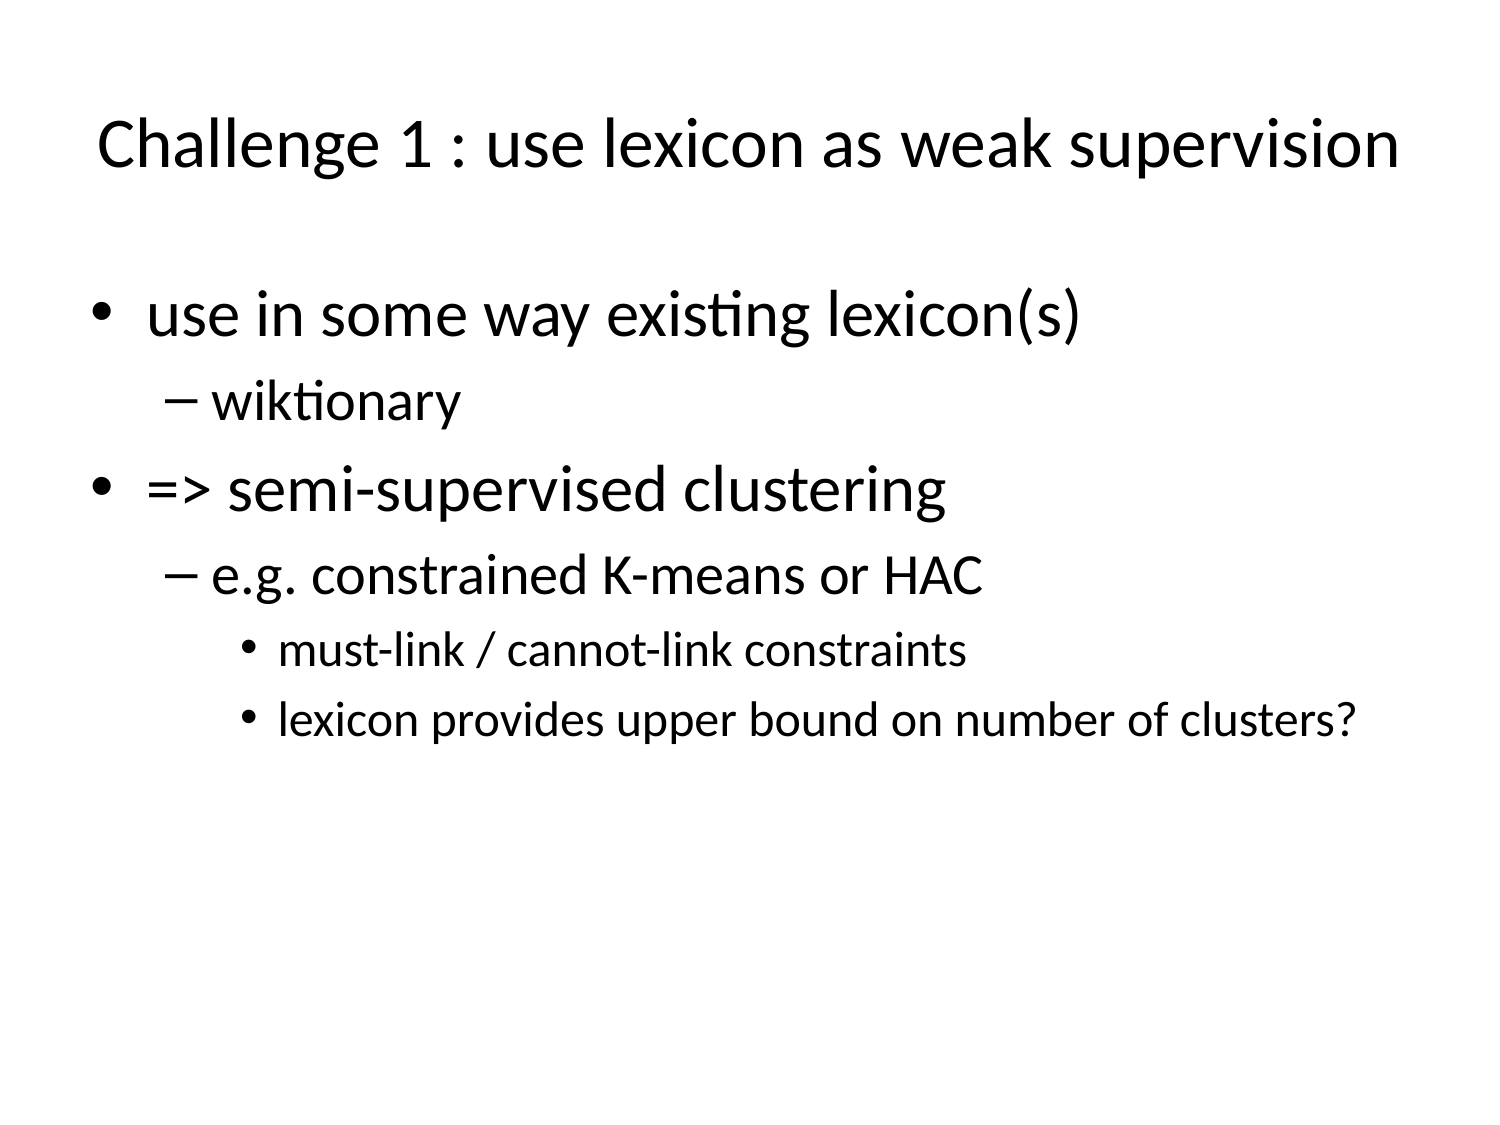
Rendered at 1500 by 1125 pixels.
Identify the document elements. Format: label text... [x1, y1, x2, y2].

title Challenge 1 : use lexicon as weak supervision [75, 45, 1425, 233]
list use in some way existing lexicon(s) wiktionary => semi-supervised clustering e.g. constrained K-means or HAC must-link / cannot-link constraints lexicon provides upper bound on number of clusters? [75, 262, 1425, 1005]
